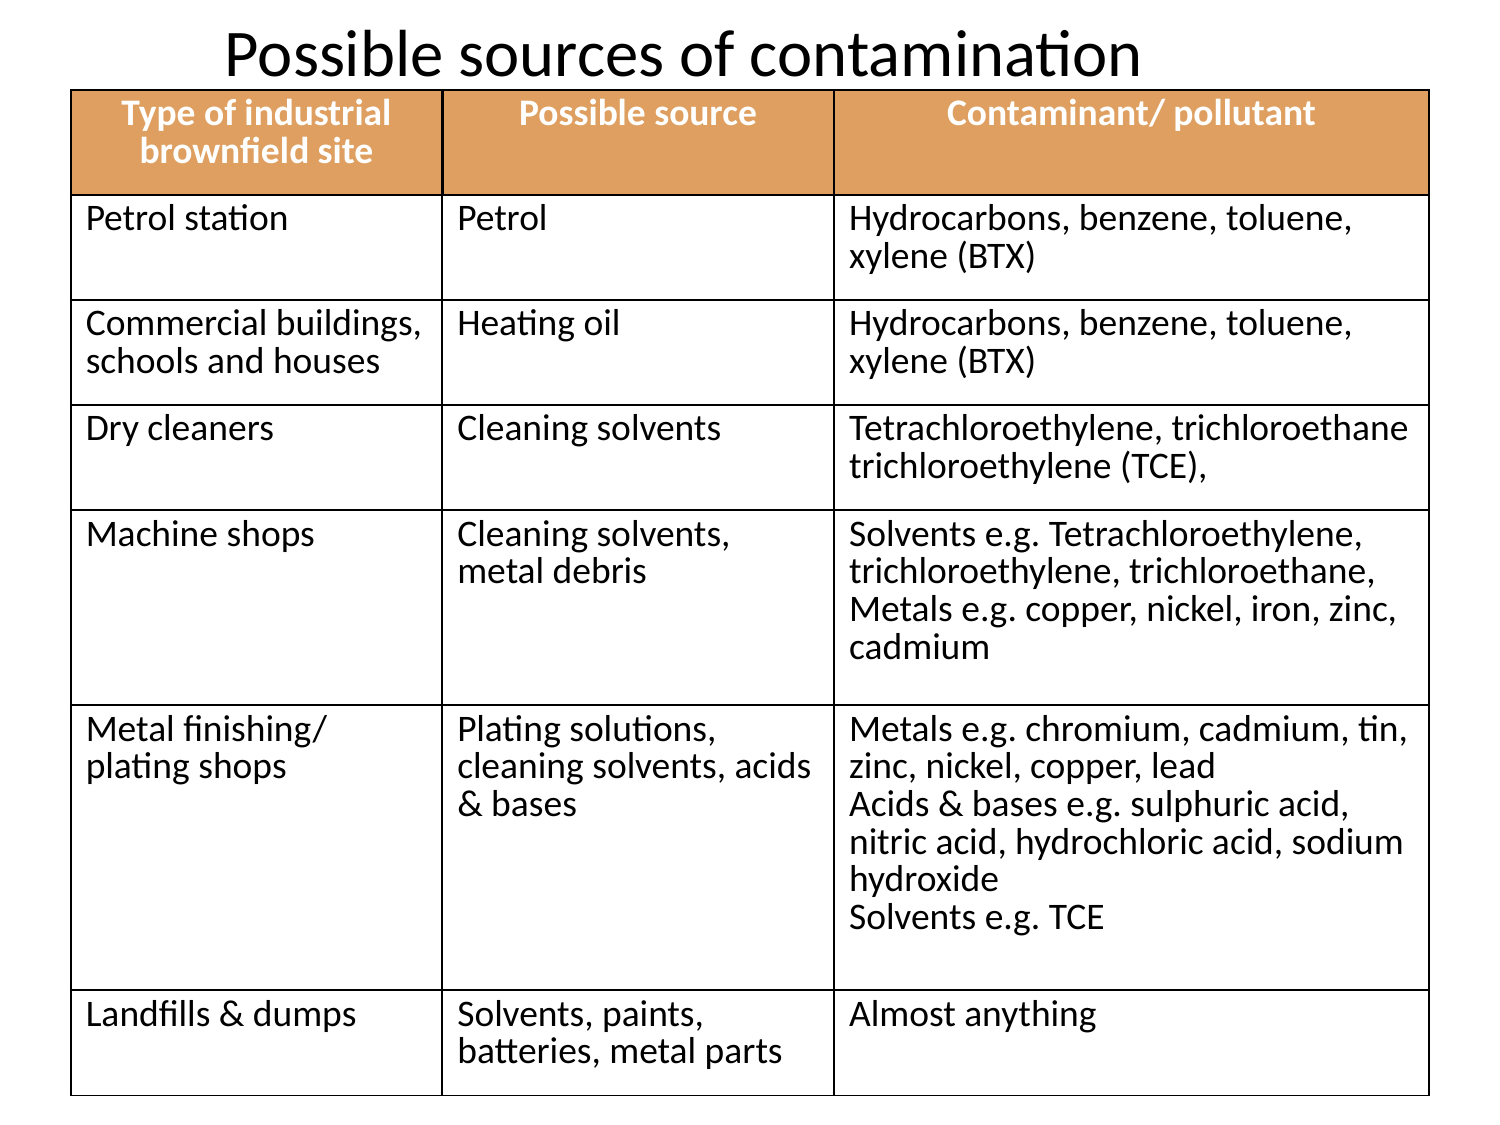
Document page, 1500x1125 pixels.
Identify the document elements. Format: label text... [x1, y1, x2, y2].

table_cell Machine shops [72, 511, 441, 704]
table_cell Almost anything [835, 991, 1428, 1095]
table_header Contaminant/ pollutant [835, 91, 1428, 194]
table_cell Heating oil [443, 301, 833, 404]
table_cell Cleaning solvents, metal debris [443, 511, 833, 704]
table_header Possible source [444, 91, 833, 194]
table_header Type of industrial brownfield site [72, 91, 441, 194]
table_cell Dry cleaners [72, 406, 441, 509]
table_cell Metal finishing/ plating shops [72, 706, 441, 989]
table_cell Plating solutions, cleaning solvents, acids & bases [443, 706, 833, 989]
table_cell Cleaning solvents [443, 406, 833, 509]
table_cell Hydrocarbons, benzene, toluene, xylene (BTX) [835, 301, 1428, 404]
table_cell Solvents, paints, batteries, metal parts [443, 991, 833, 1095]
table_cell Commercial buildings, schools and houses [72, 301, 441, 404]
text_box Possible sources of contamination [209, 2, 1174, 89]
table_cell Landfills & dumps [72, 991, 441, 1095]
table_cell Hydrocarbons, benzene, toluene, xylene (BTX) [835, 196, 1428, 299]
table_cell Tetrachloroethylene, trichloroethane trichloroethylene (TCE), [835, 406, 1428, 509]
table_cell Metals e.g. chromium, cadmium, tin, zinc, nickel, copper, lead Acids & bases e.g. sulphuric acid, nitric acid, hydrochloric acid, sodium hydroxide Solvents e.g. TCE [835, 706, 1428, 989]
table_cell Petrol [443, 196, 833, 299]
table_cell Petrol station [72, 196, 441, 299]
table_cell Solvents e.g. Tetrachloroethylene, trichloroethylene, trichloroethane, Metals e.g. copper, nickel, iron, zinc, cadmium [835, 511, 1428, 704]
